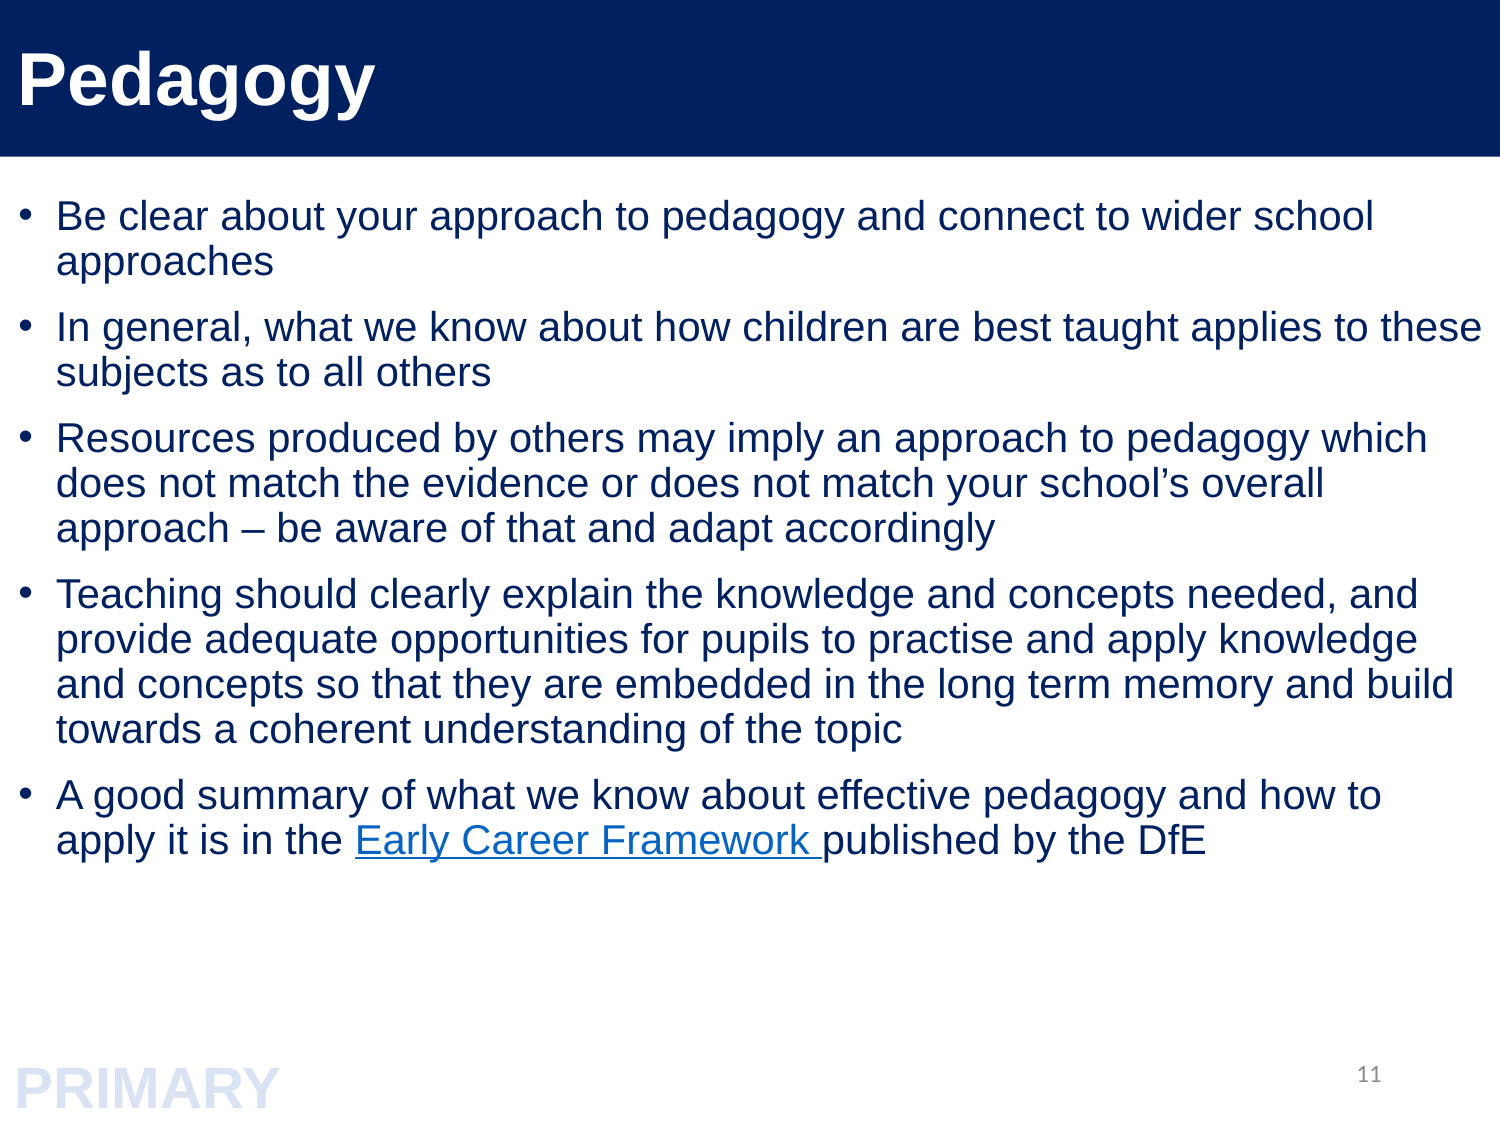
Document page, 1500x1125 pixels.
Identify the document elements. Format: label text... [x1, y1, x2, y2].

slide_number 11 [1059, 1042, 1397, 1103]
text_box Pedagogy [6, 0, 1500, 163]
text_box [0, 0, 6, 157]
text_box PRIMARY [0, 1042, 550, 1125]
list Be clear about your approach to pedagogy and connect to wider school approaches In general, what we know about how children are best taught applies to these subjects as to all others Resources produced by others may imply an approach to pedagogy which does not match the evidence or does not match your school’s overall approach – be aware of that and adapt accordingly Teaching should clearly explain the knowledge and concepts needed, and provide adequate opportunities for pupils to practise and apply knowledge and concepts so that they are embedded in the long term memory and build towards a coherent understanding of the topic A good summary of what we know about effective pedagogy and how to apply it is in the Early Career Framework published by the DfE [3, 186, 1500, 1007]
